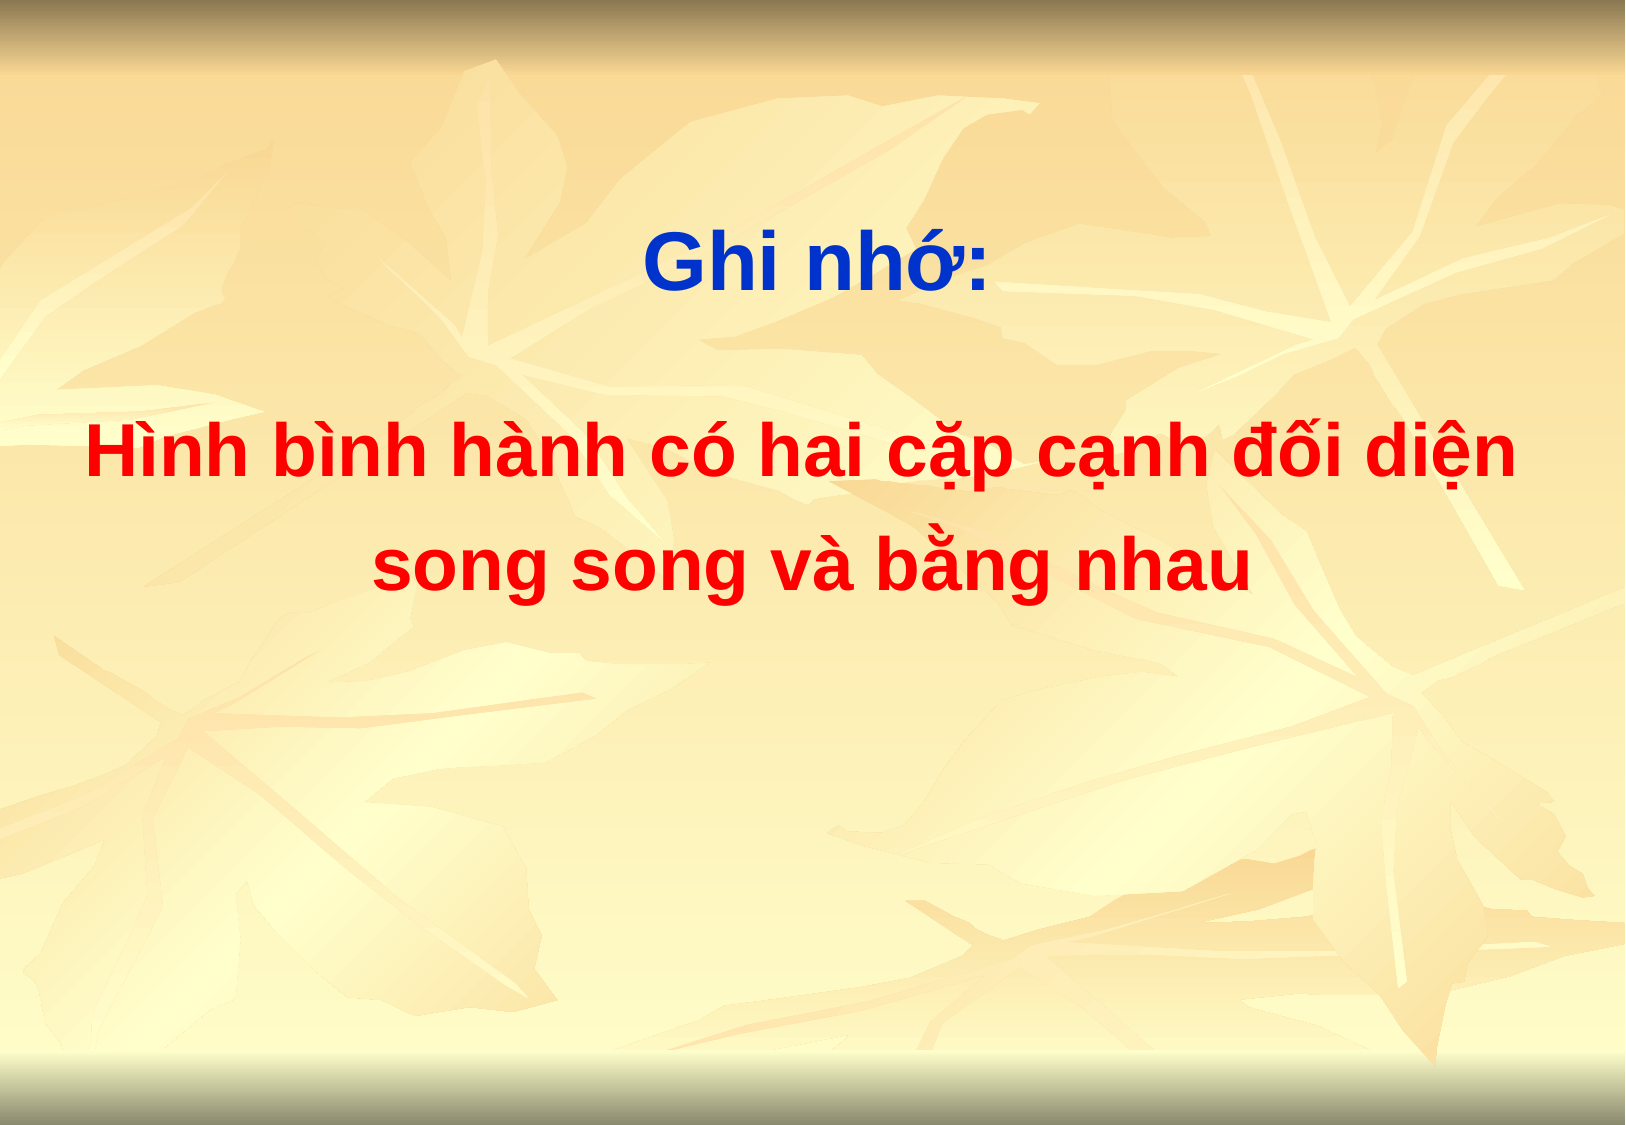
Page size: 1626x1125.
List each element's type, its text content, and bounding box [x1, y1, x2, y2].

text_box Hình bình hành có hai cặp cạnh đối diện song song và bằng nhau [0, 407, 1625, 613]
text_box Ghi nhớ: [362, 200, 1250, 315]
